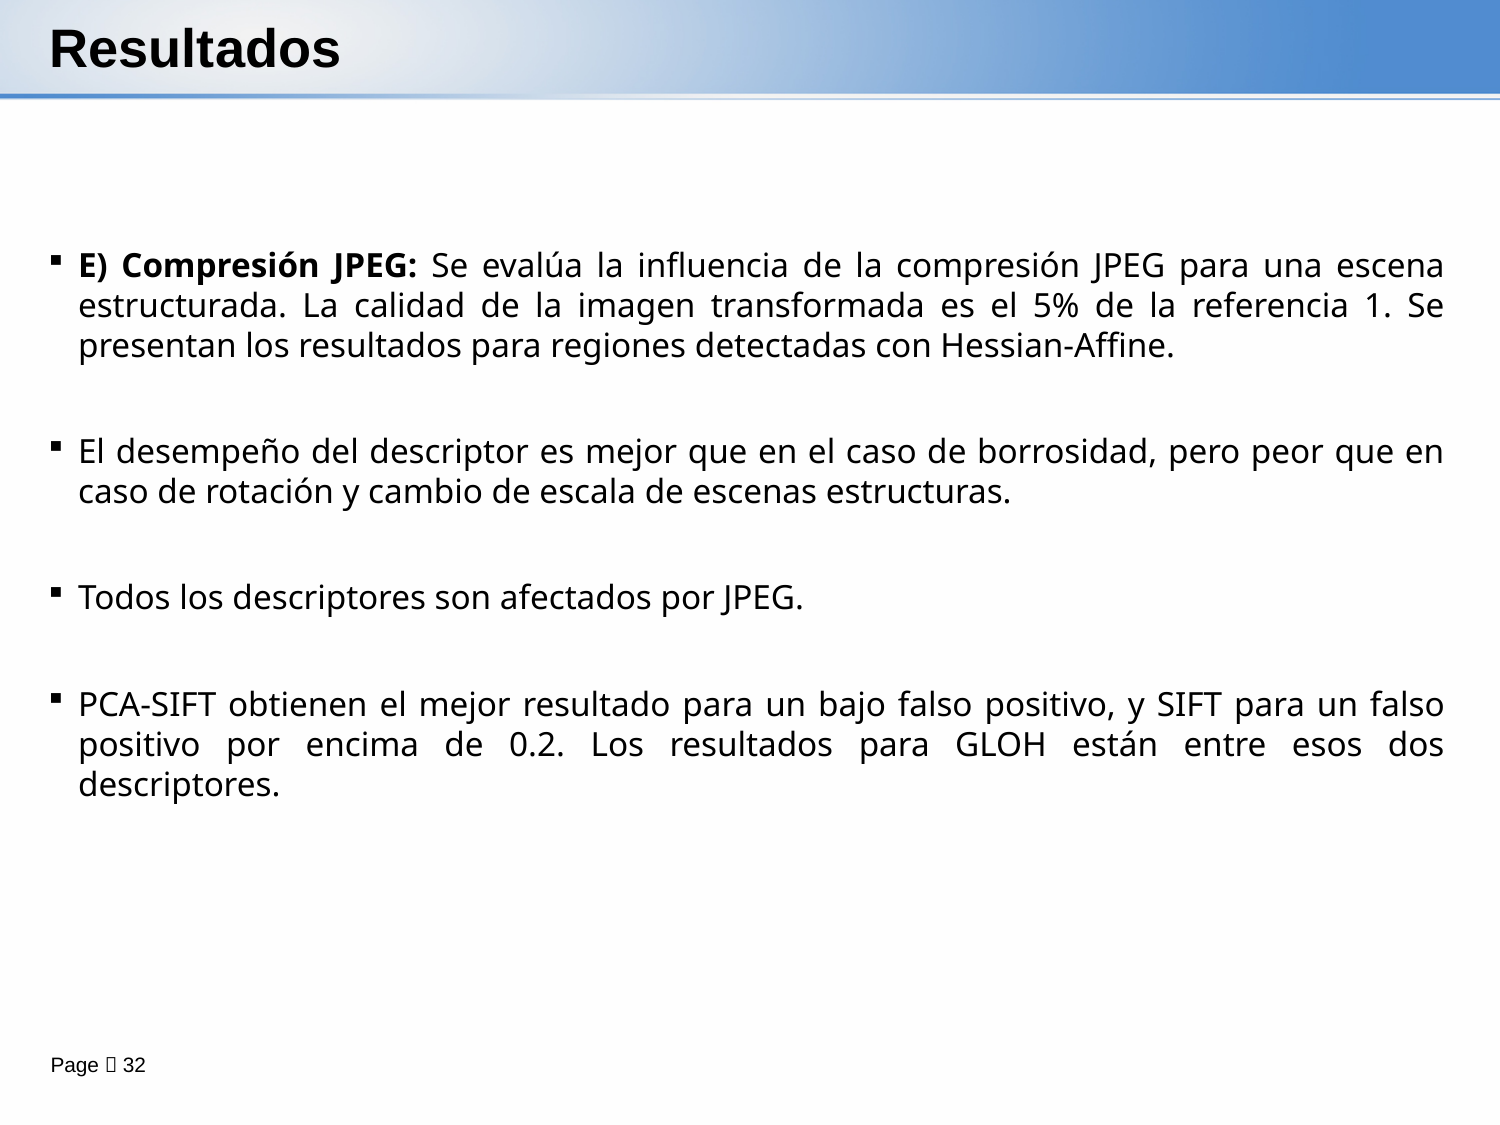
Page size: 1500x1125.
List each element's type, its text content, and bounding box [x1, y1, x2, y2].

picture [0, 0, 1500, 1125]
title Resultados [48, 12, 1448, 94]
list E) Compresión JPEG: Se evalúa la influencia de la compresión JPEG para una escena estructurada. La calidad de la imagen transformada es el 5% de la referencia 1. Se presentan los resultados para regiones detectadas con Hessian-Affine. El desempeño del descriptor es mejor que en el caso de borrosidad, pero peor que en caso de rotación y cambio de escala de escenas estructuras. Todos los descriptores son afectados por JPEG. PCA-SIFT obtienen el mejor resultado para un bajo falso positivo, y SIFT para un falso positivo por encima de 0.2. Los resultados para GLOH están entre esos dos descriptores. [48, 243, 1448, 952]
